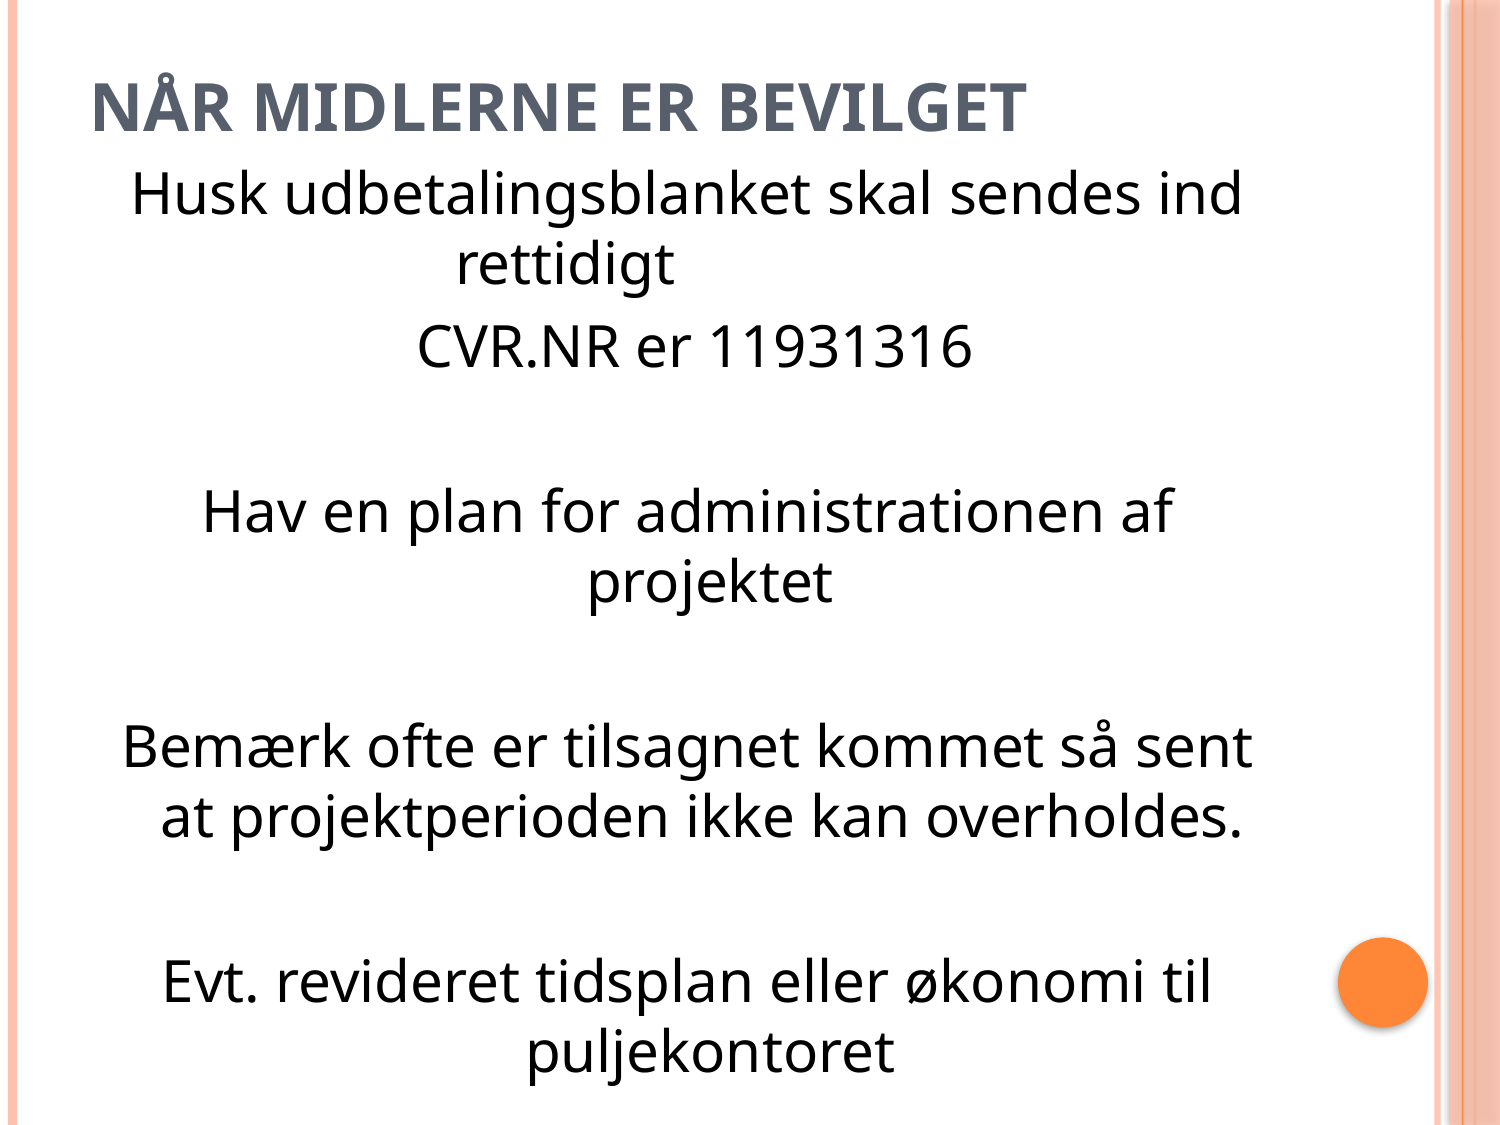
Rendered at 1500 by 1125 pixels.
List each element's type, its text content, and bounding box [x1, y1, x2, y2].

title Når midlerne er bevilget [75, 45, 1300, 149]
list Husk udbetalingsblanket skal sendes ind rettidigt CVR.NR er 11931316 Hav en plan for administrationen af projektet Bemærk ofte er tilsagnet kommet så sent at projektperioden ikke kan overholdes. Evt. revideret tidsplan eller økonomi til puljekontoret [75, 149, 1300, 1062]
